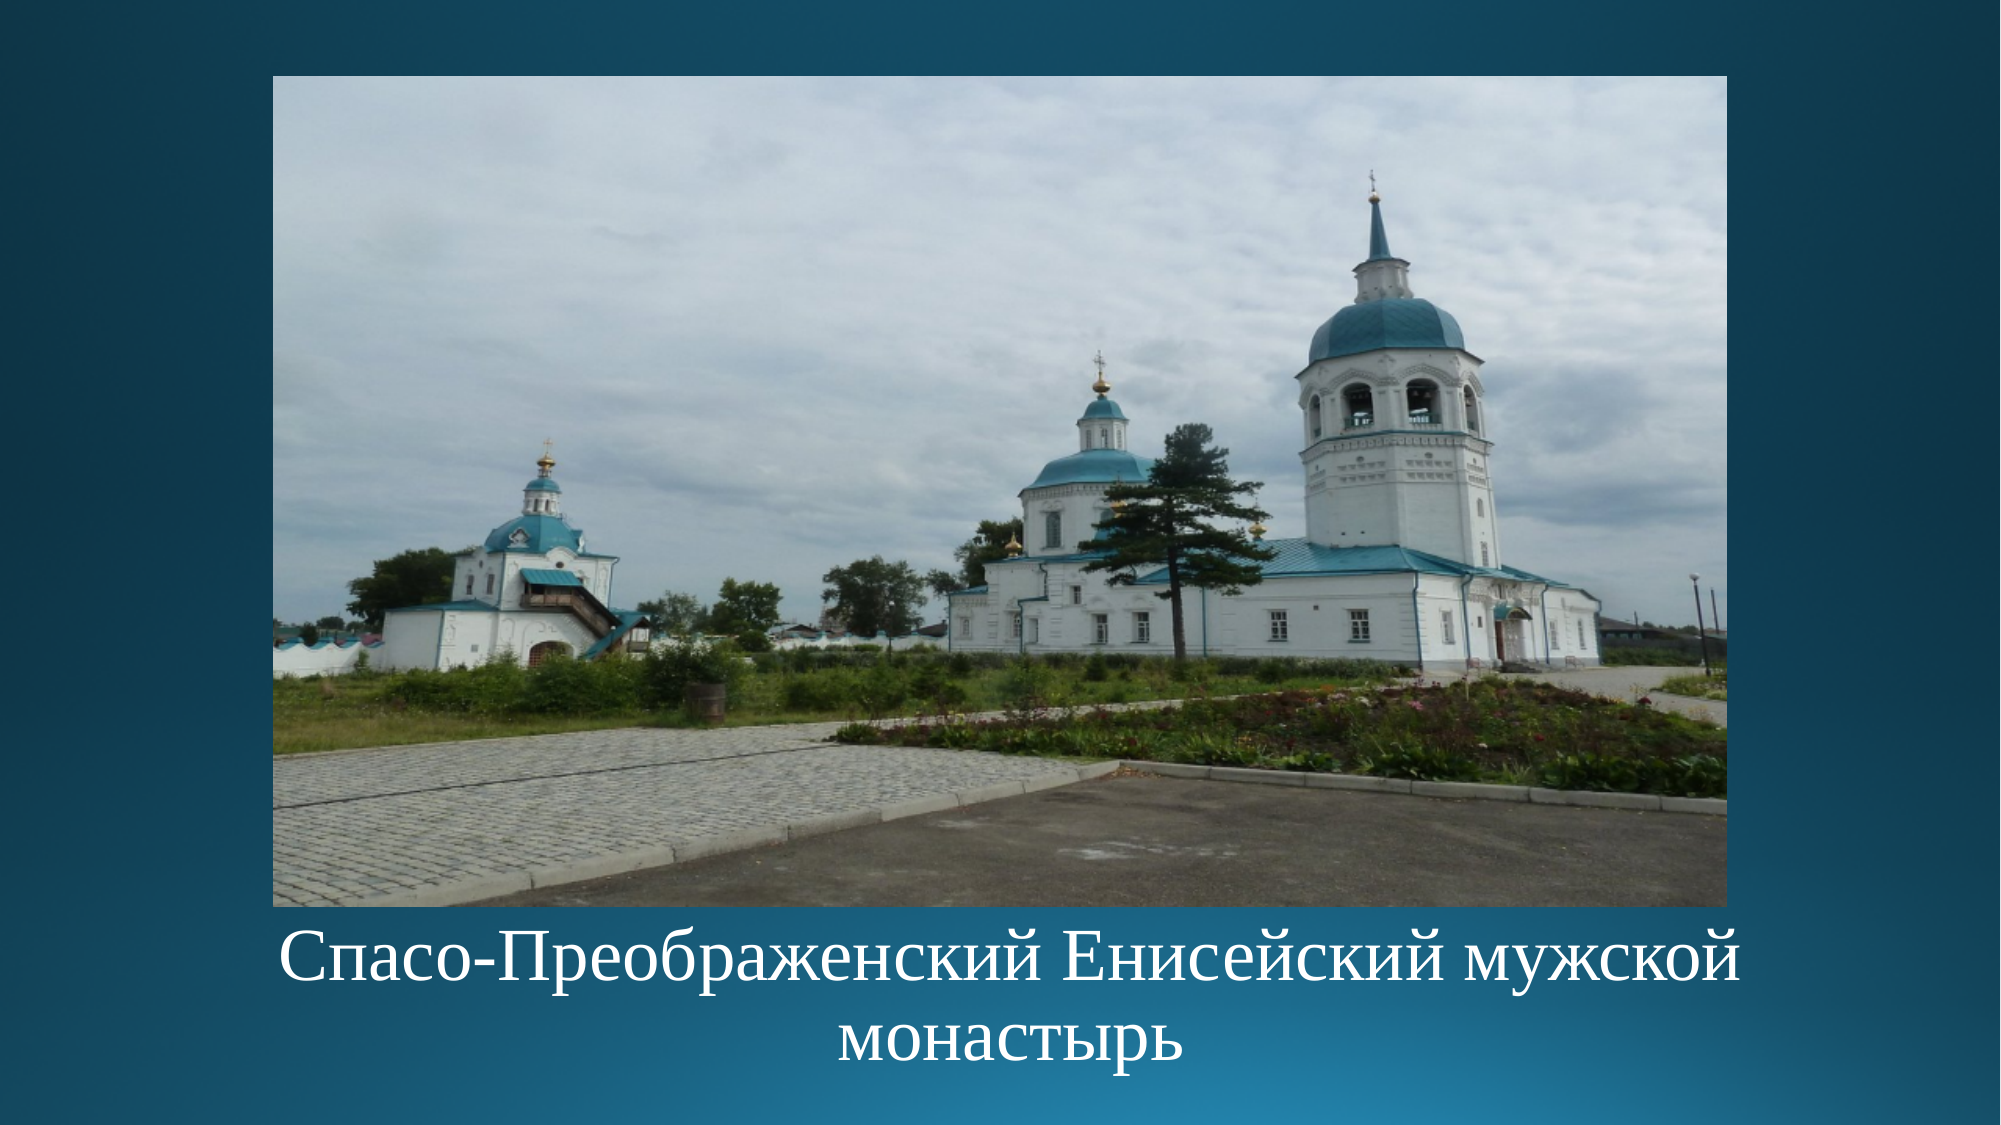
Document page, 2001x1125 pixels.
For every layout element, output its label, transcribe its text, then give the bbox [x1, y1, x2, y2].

picture [0, 0, 2001, 1125]
title Спасо-Преображенский Енисейский мужской монастырь [148, 933, 1874, 1059]
